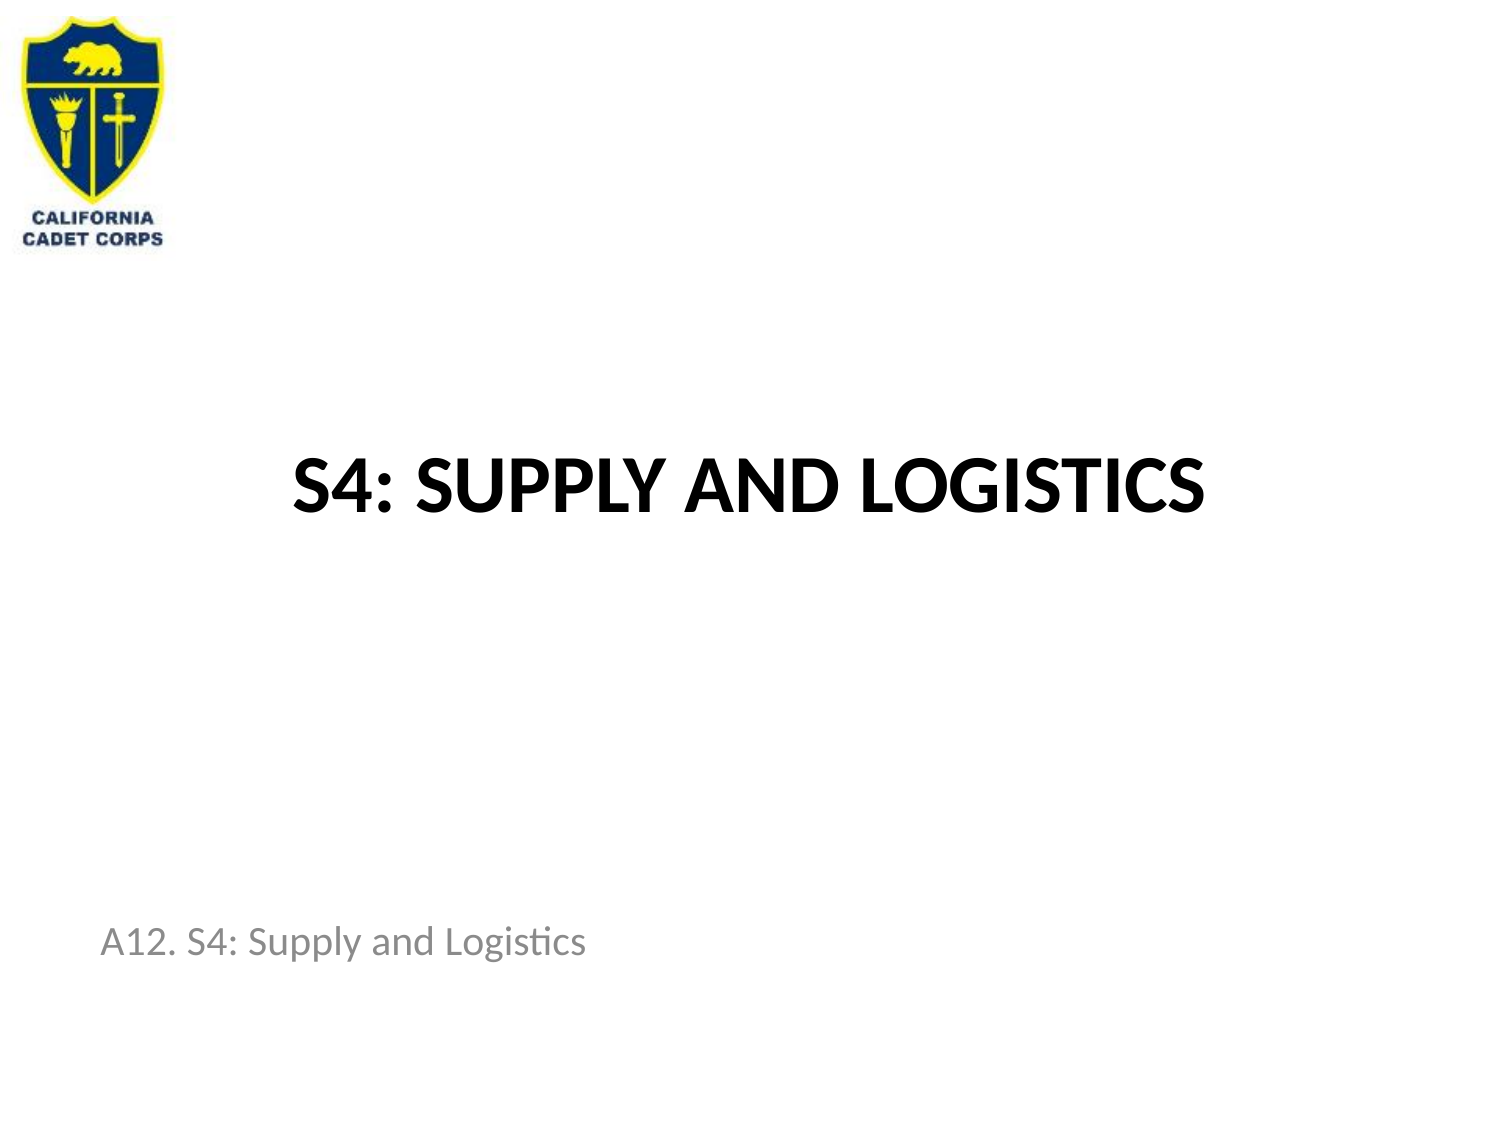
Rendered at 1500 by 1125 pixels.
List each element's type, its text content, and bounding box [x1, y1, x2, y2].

title S4: SUPPLY AND LOGISTICS [0, 412, 1500, 636]
picture [0, 16, 186, 261]
list A12. S4: Supply and Logistics [85, 725, 1361, 972]
